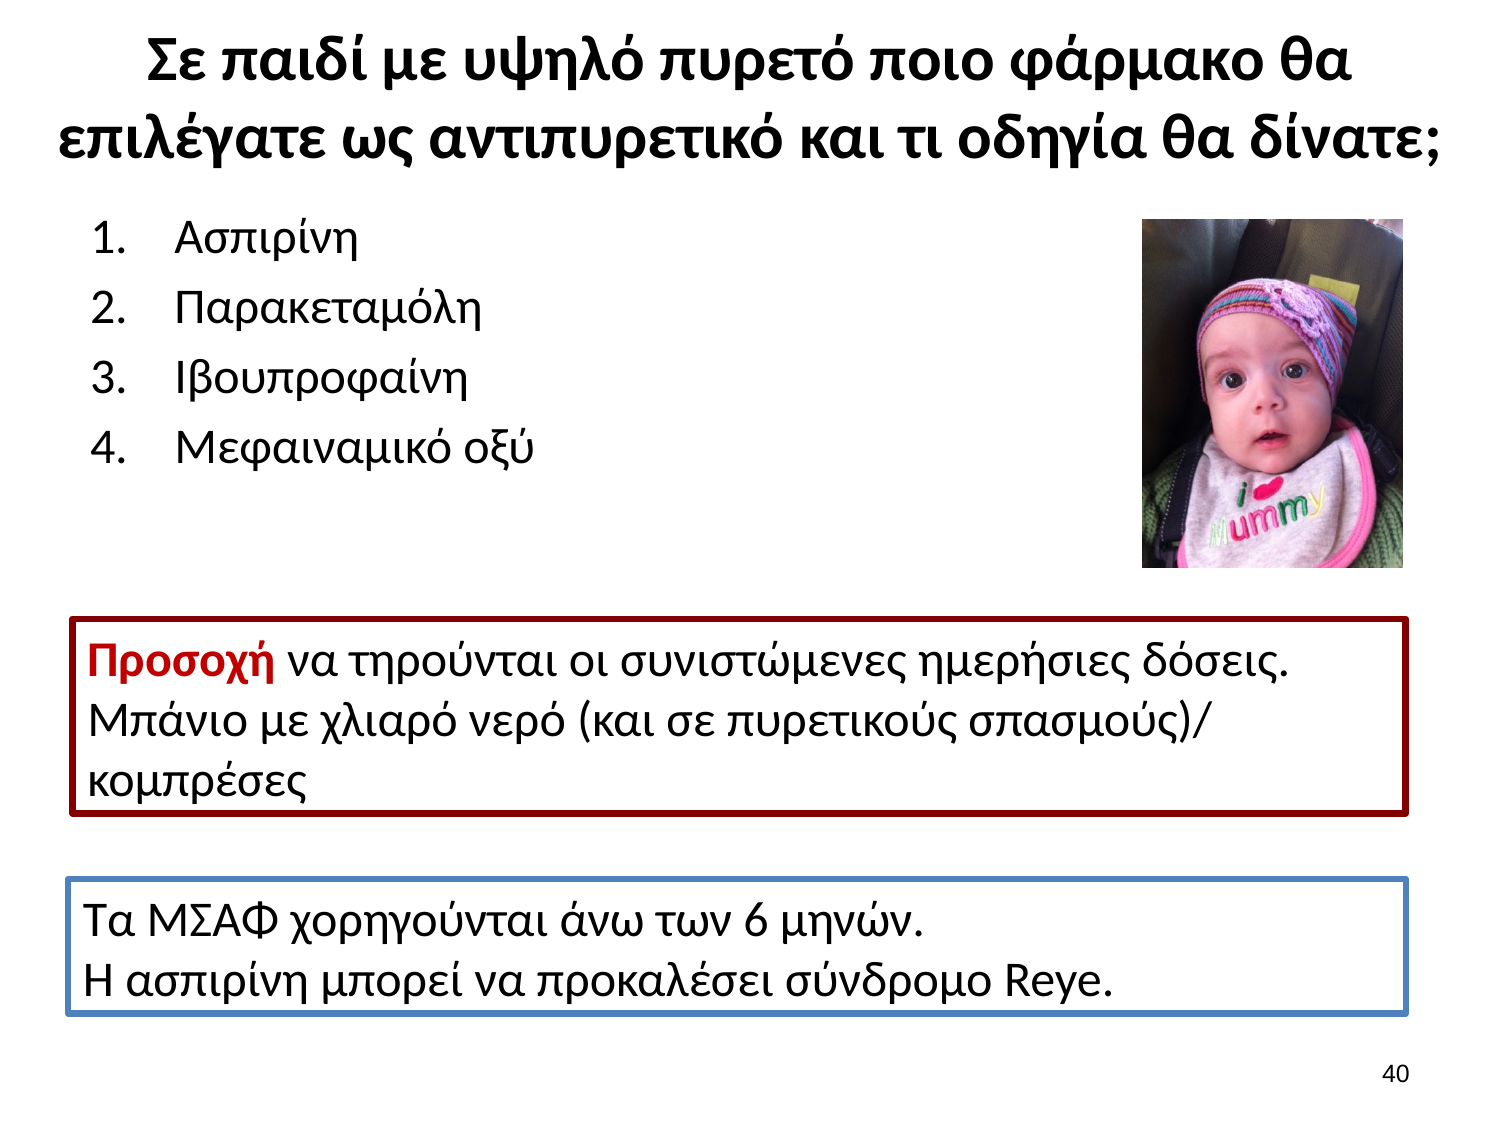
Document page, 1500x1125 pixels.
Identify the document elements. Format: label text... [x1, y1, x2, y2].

slide_number 39 [1074, 1042, 1425, 1103]
list Ασπιρίνη Παρακεταμόλη Ιβουπροφαίνη Μεφαιναμικό οξύ [75, 196, 1425, 1024]
picture [1142, 219, 1403, 569]
title Σε παιδί με υψηλό πυρετό ποιο φάρμακο θα επιλέγατε ως αντιπυρετικό και τι οδηγία θα δίνατε; [29, 19, 1471, 169]
text_box Τα ΜΣΑΦ χορηγούνται άνω των 6 μηνών. Η ασπιρίνη μπορεί να προκαλέσει σύνδρομο Reye. [68, 878, 1406, 1014]
text_box Προσοχή να τηρούνται οι συνιστώμενες ημερήσιες δόσεις. Μπάνιο με χλιαρό νερό (και σε πυρετικούς σπασμούς)/ κομπρέσες [72, 618, 1406, 814]
